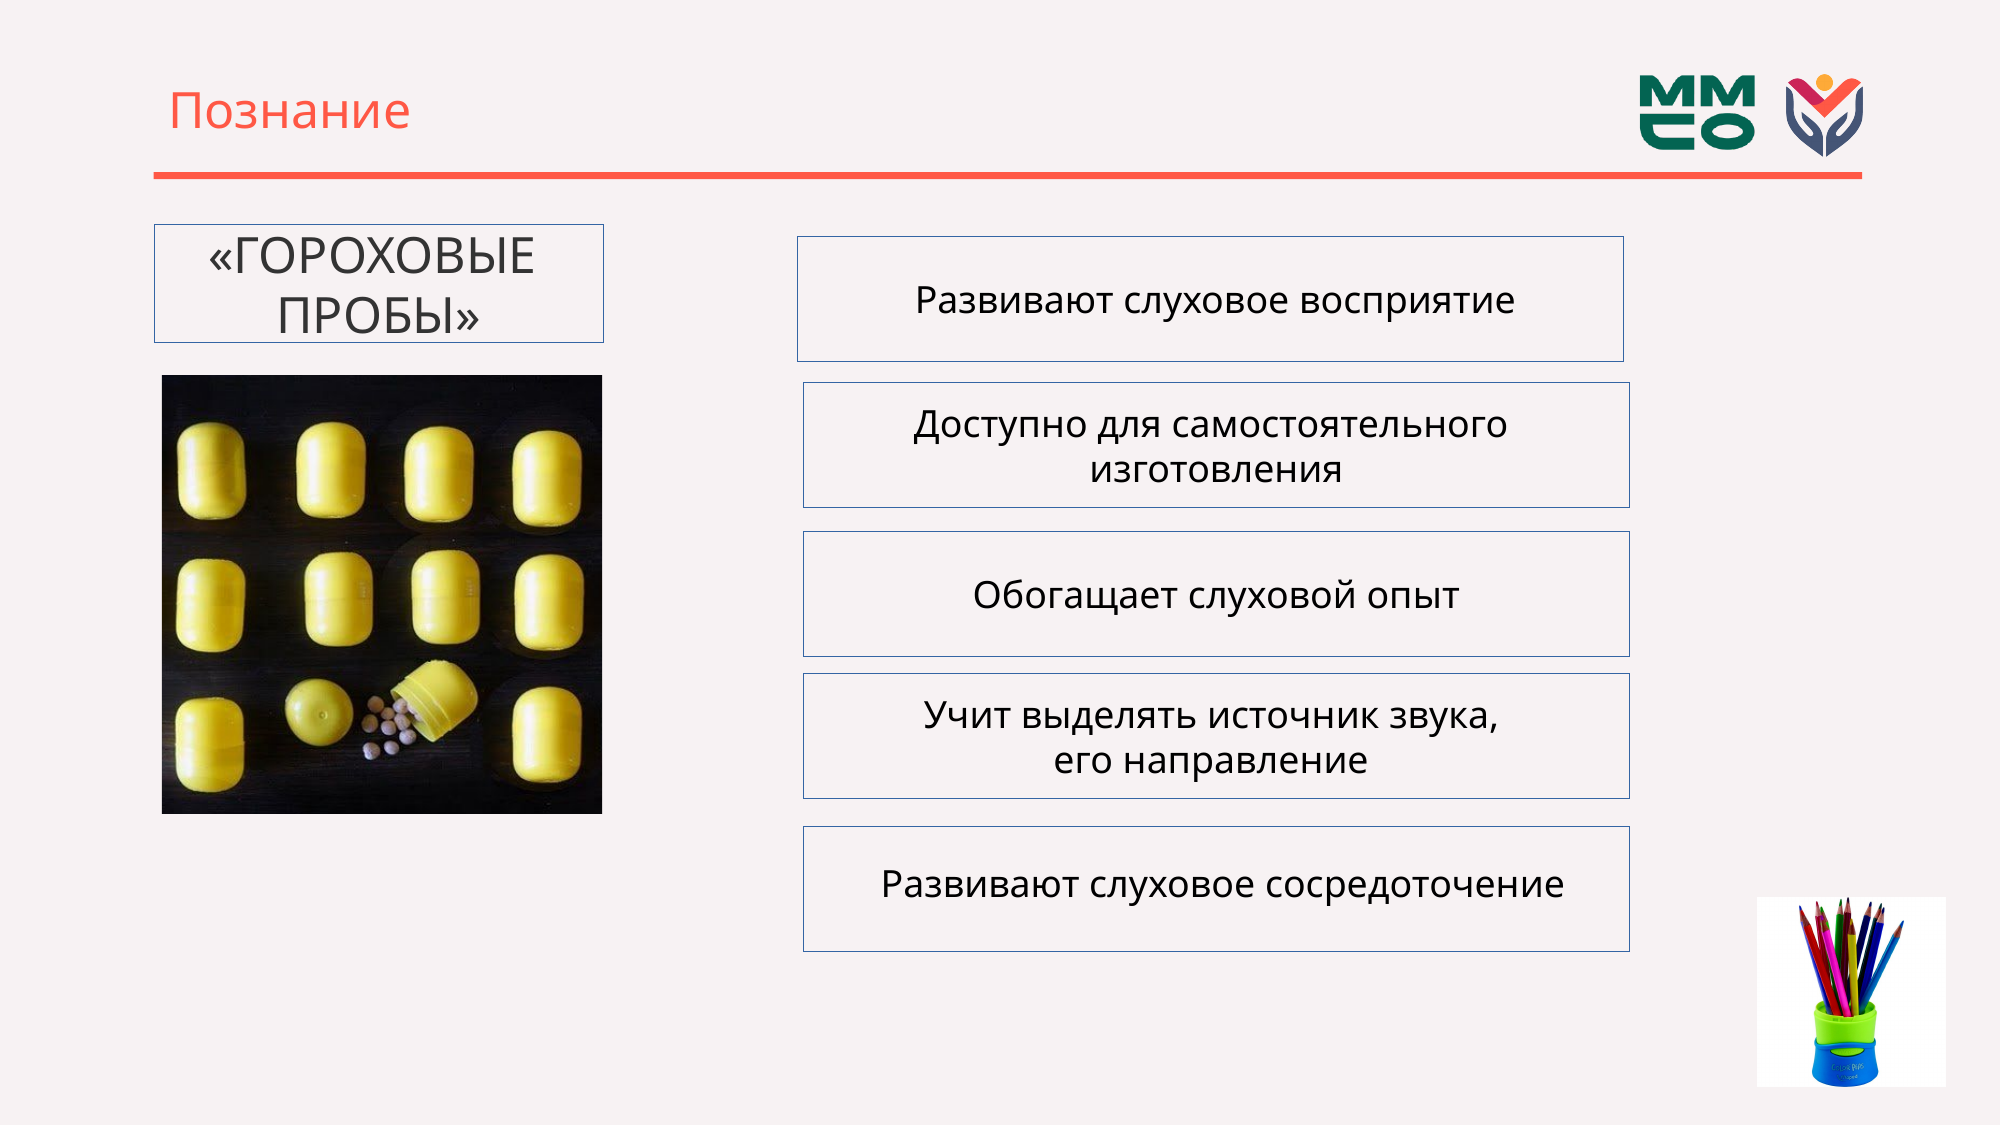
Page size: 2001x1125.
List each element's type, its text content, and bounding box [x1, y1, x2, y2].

text_box Познание [153, 47, 1622, 170]
text_box Развивают слуховое восприятие [797, 236, 1624, 362]
text_box «ГОРОХОВЫЕ ПРОБЫ» [154, 224, 604, 343]
text_box Обогащает слуховой опыт [803, 531, 1630, 657]
text_box Развивают слуховое сосредоточение [836, 852, 1610, 913]
picture [161, 374, 603, 815]
text_box [152, 170, 1864, 181]
text_box [803, 826, 1630, 952]
picture [1756, 897, 1947, 1087]
picture [1639, 75, 1755, 150]
picture [1786, 74, 1863, 157]
text_box Учит выделять источник звука, его направление [803, 673, 1630, 799]
text_box [153, 205, 1863, 1053]
text_box Доступно для самостоятельного изготовления [803, 382, 1630, 508]
